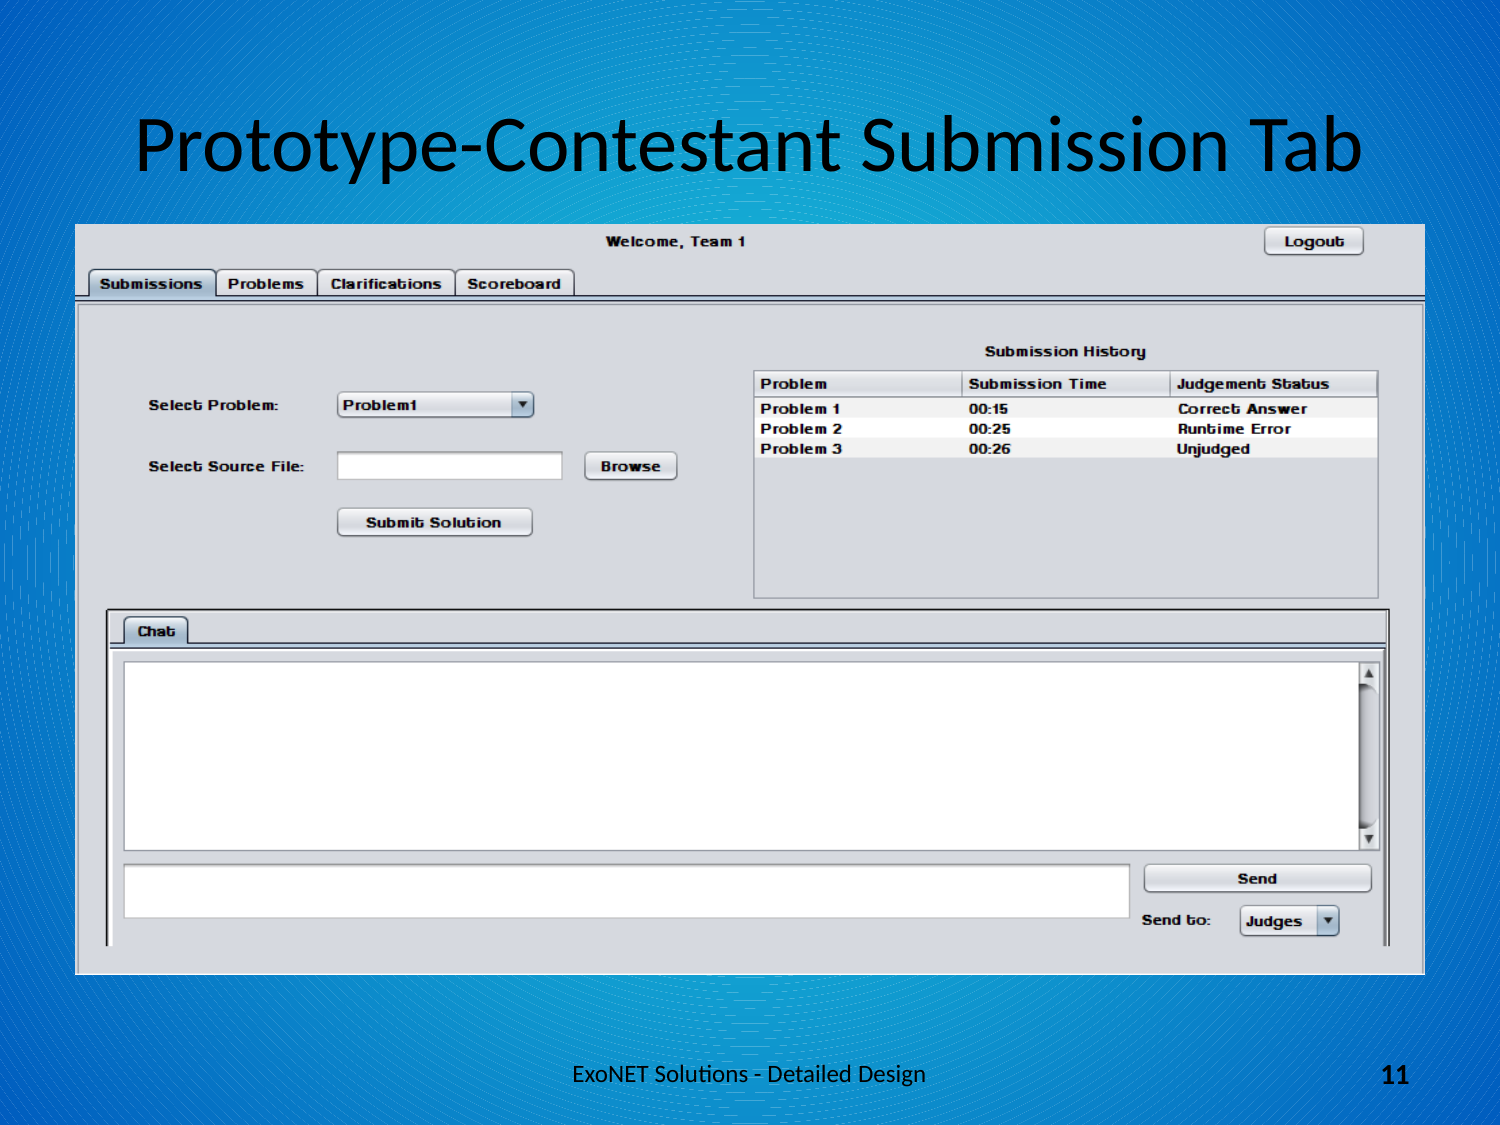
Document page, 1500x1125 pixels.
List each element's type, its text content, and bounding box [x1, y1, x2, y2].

picture [74, 224, 1426, 980]
slide_number 11 [1074, 1042, 1425, 1103]
title Prototype-Contestant Submission Tab [75, 45, 1425, 224]
footer ExoNET Solutions - Detailed Design [512, 1042, 988, 1103]
